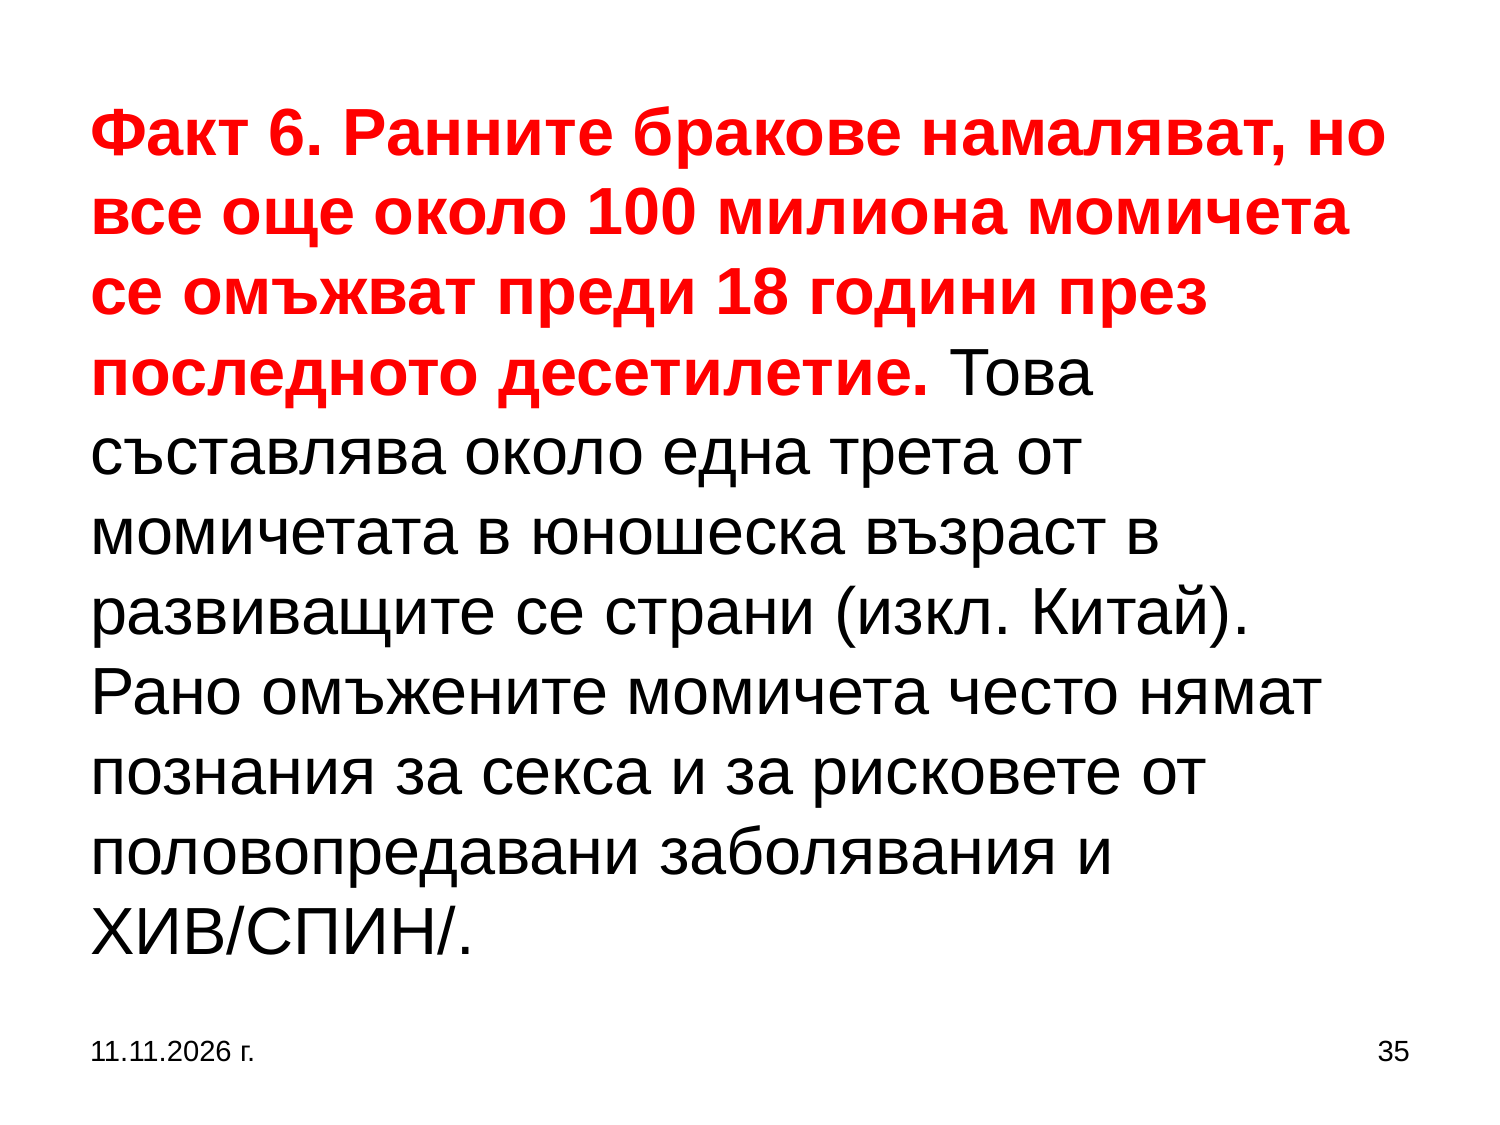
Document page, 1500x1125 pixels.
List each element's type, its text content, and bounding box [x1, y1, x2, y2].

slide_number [75, 1024, 425, 1103]
title Факт 6. Ранните бракове намаляват, но все още около 100 милиона момичета се омъжват преди 18 години през последното десетилетие. Това съставлява около една трета от момичетата в юношеска възраст в развиващите се страни (изкл. Китай). Рано омъжените момичета често нямат познания за секса и за рисковете от половопредавани заболявания и ХИВ/СПИН/. [75, 45, 1425, 1012]
slide_number 35 [1074, 1024, 1425, 1103]
